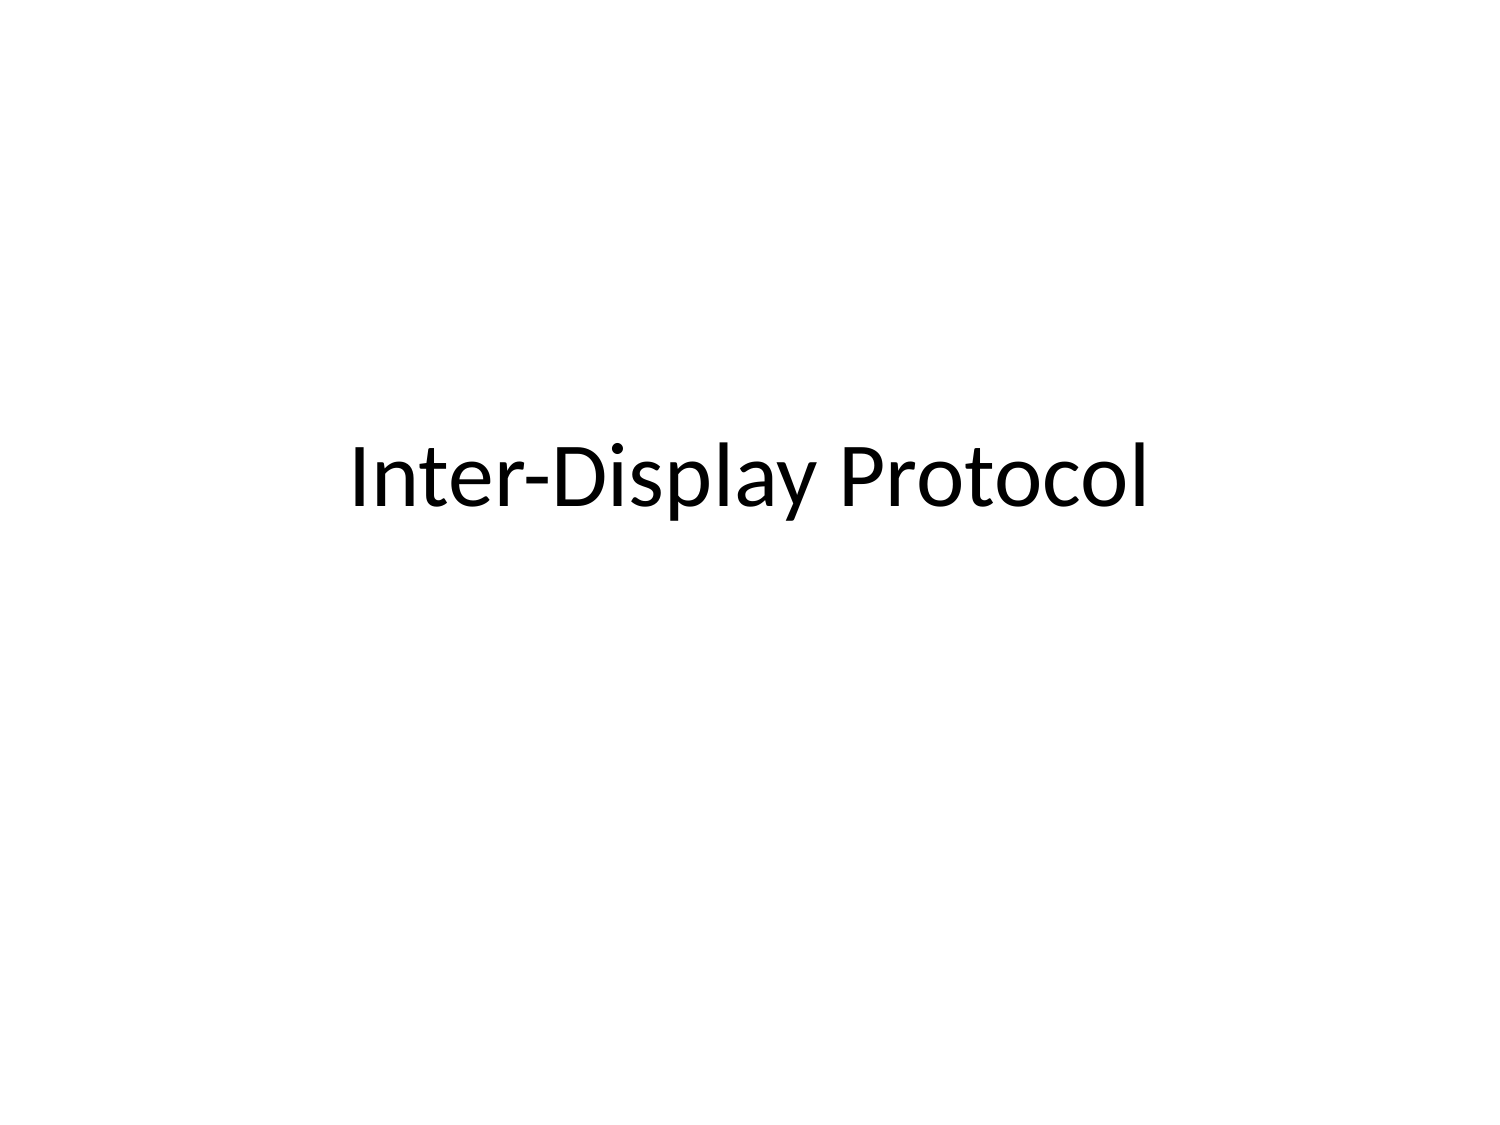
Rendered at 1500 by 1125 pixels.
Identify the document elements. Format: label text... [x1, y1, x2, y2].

title Inter-Display Protocol [112, 349, 1388, 591]
